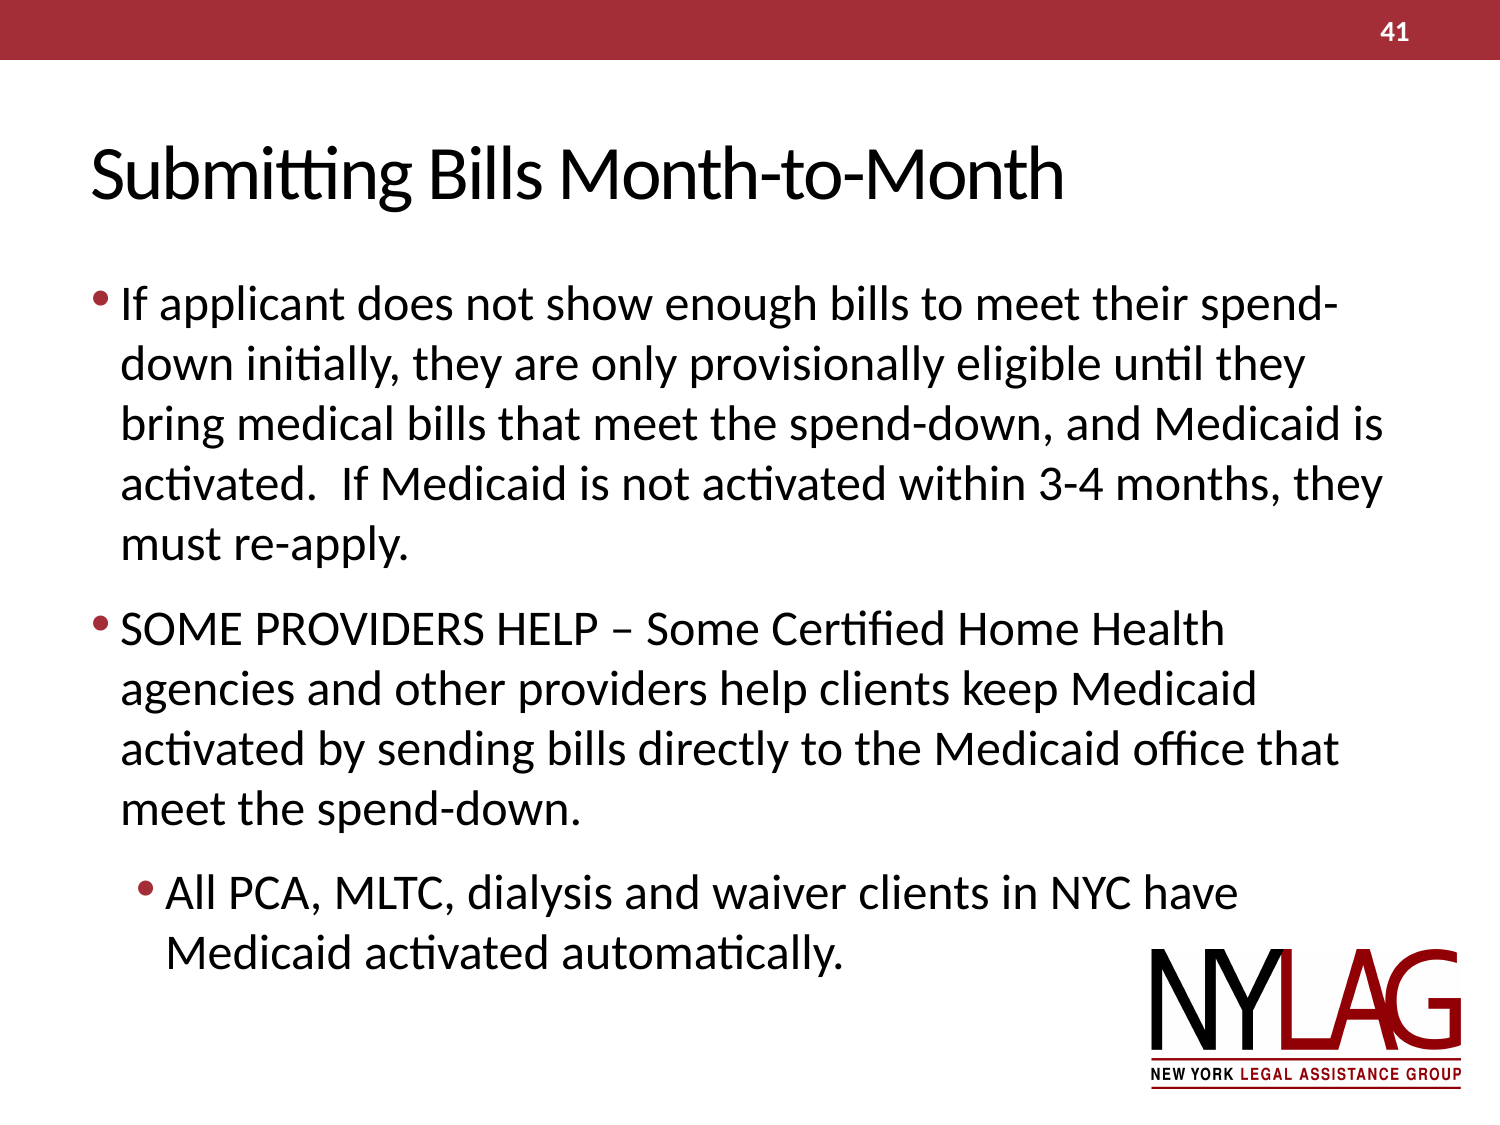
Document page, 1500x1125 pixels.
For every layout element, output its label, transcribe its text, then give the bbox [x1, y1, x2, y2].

picture [1149, 949, 1461, 1089]
list If applicant does not show enough bills to meet their spend-down initially, they are only provisionally eligible until they bring medical bills that meet the spend-down, and Medicaid is activated. If Medicaid is not activated within 3-4 months, they must re-apply. SOME PROVIDERS HELP – Some Certified Home Health agencies and other providers help clients keep Medicaid activated by sending bills directly to the Medicaid office that meet the spend-down. All PCA, MLTC, dialysis and waiver clients in NYC have Medicaid activated automatically. [75, 262, 1425, 1063]
slide_number 41 [1250, 3, 1425, 57]
title Submitting Bills Month-to-Month [75, 87, 1425, 250]
